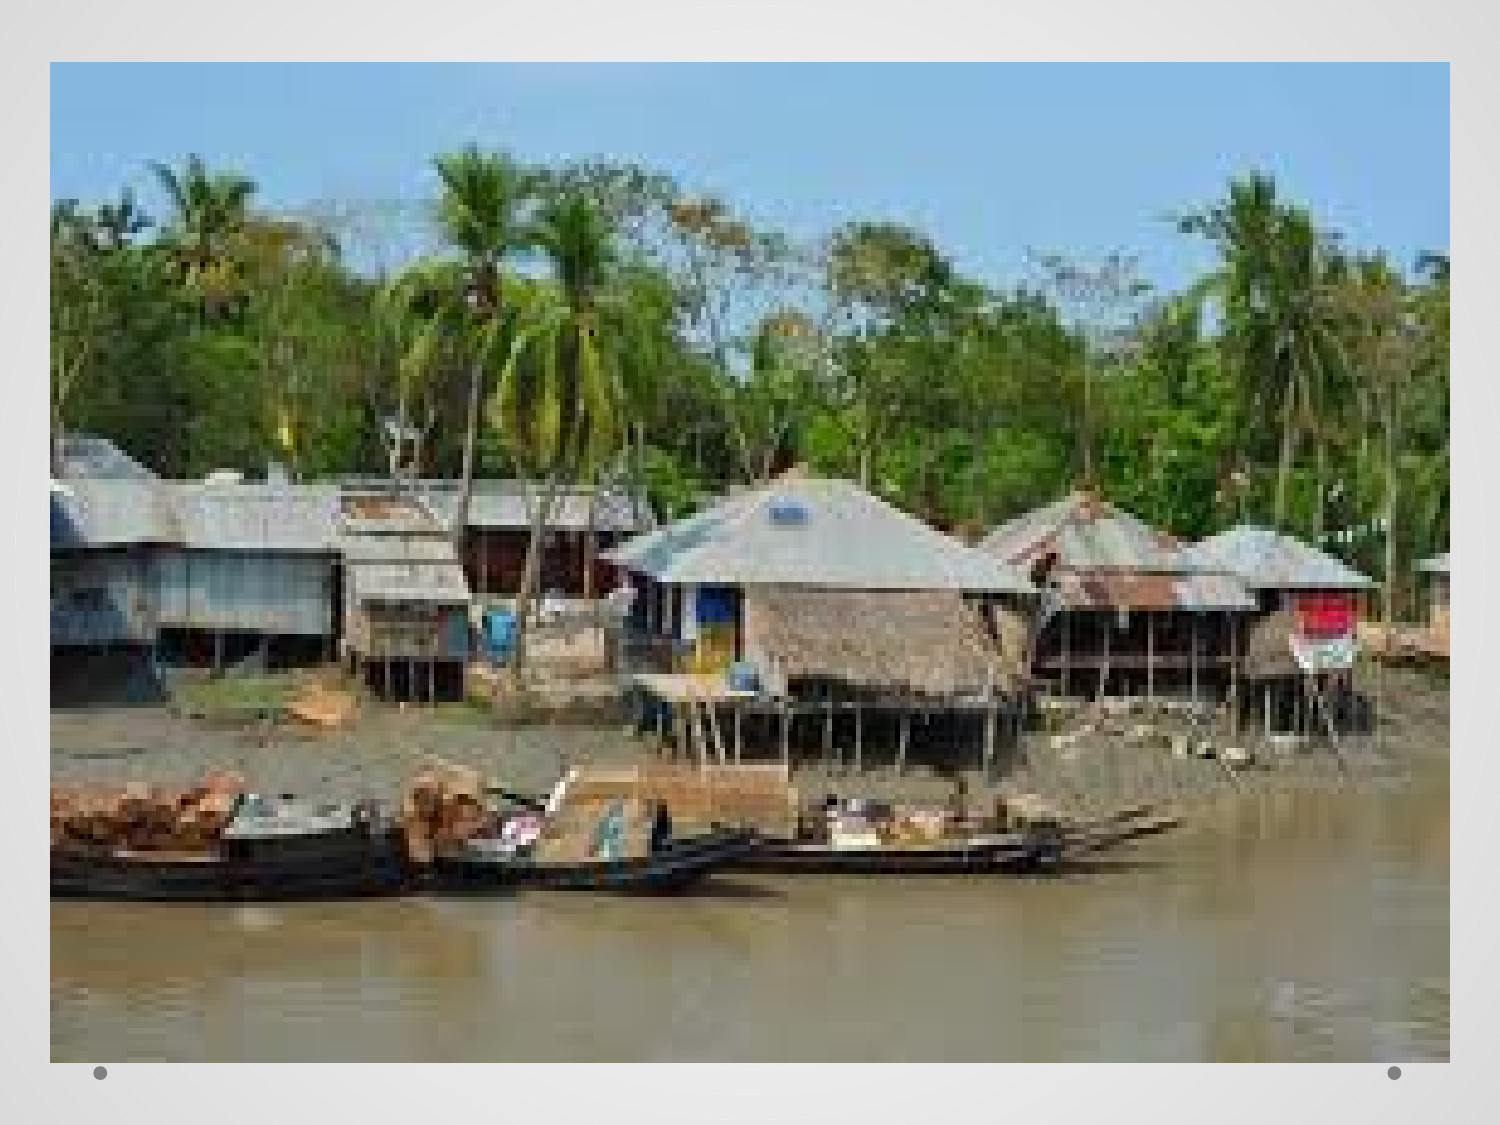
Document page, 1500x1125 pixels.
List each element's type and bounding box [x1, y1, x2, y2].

picture [50, 62, 1450, 1063]
